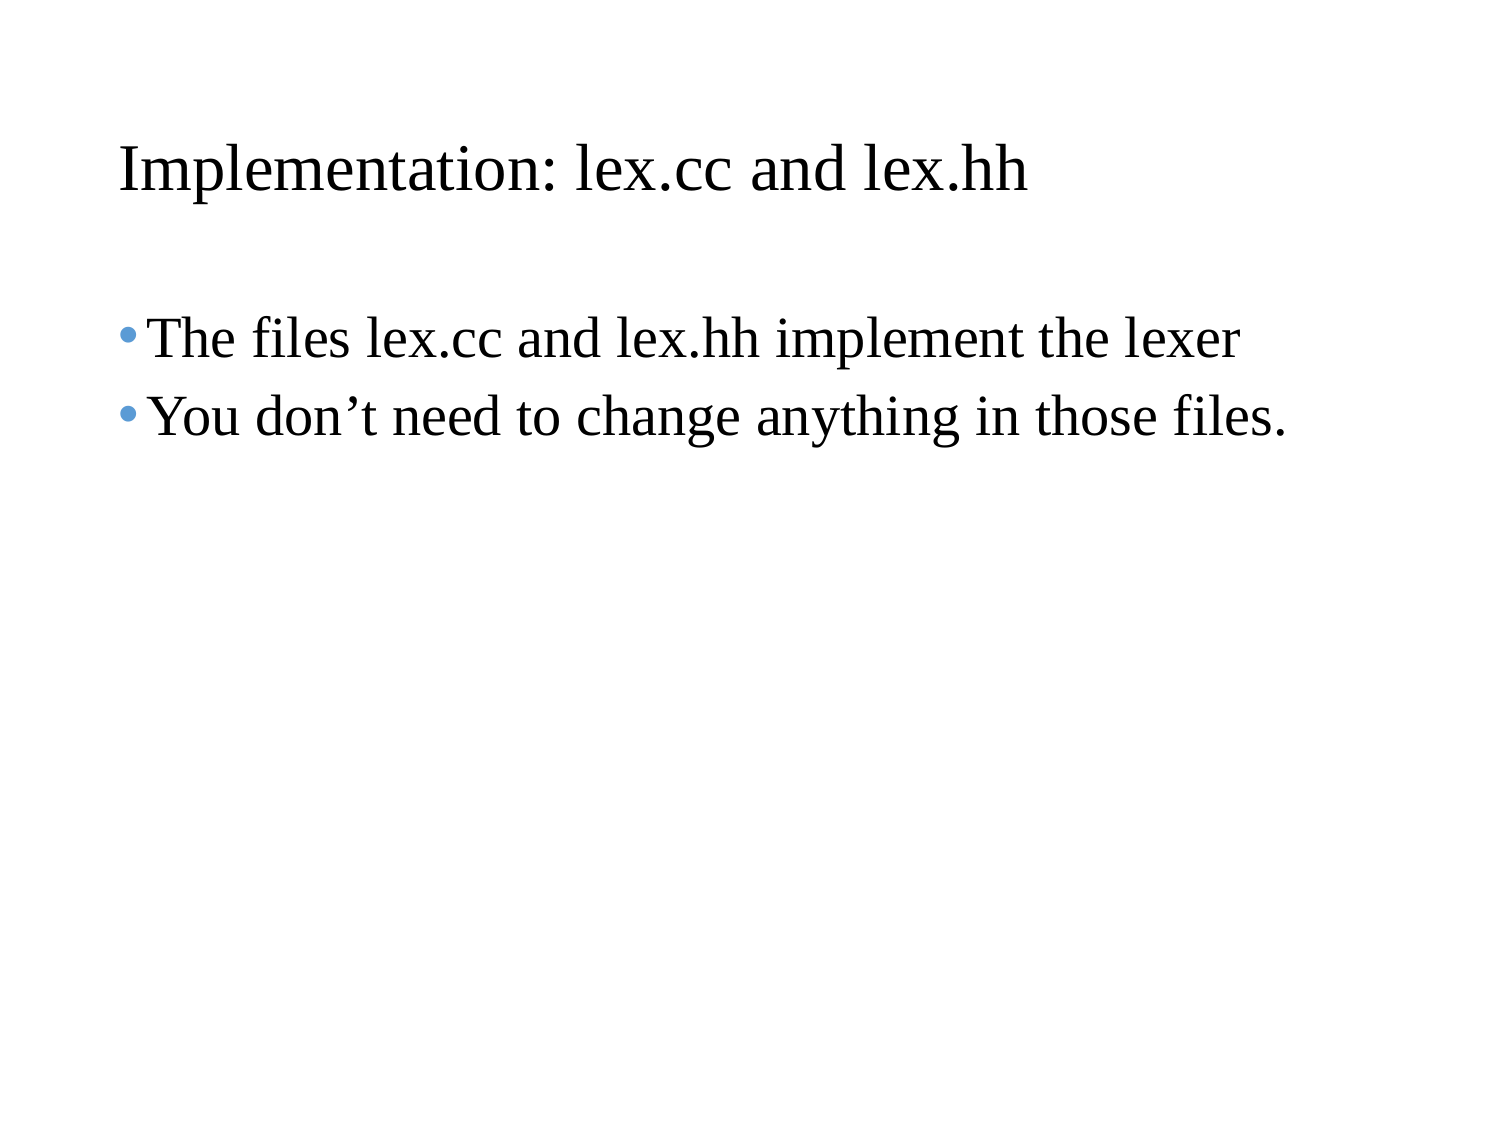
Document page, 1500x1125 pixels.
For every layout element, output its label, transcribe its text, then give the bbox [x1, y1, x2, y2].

title Implementation: lex.cc and lex.hh [103, 59, 1397, 278]
list The files lex.cc and lex.hh implement the lexer You don’t need to change anything in those files. [103, 299, 1397, 1014]
